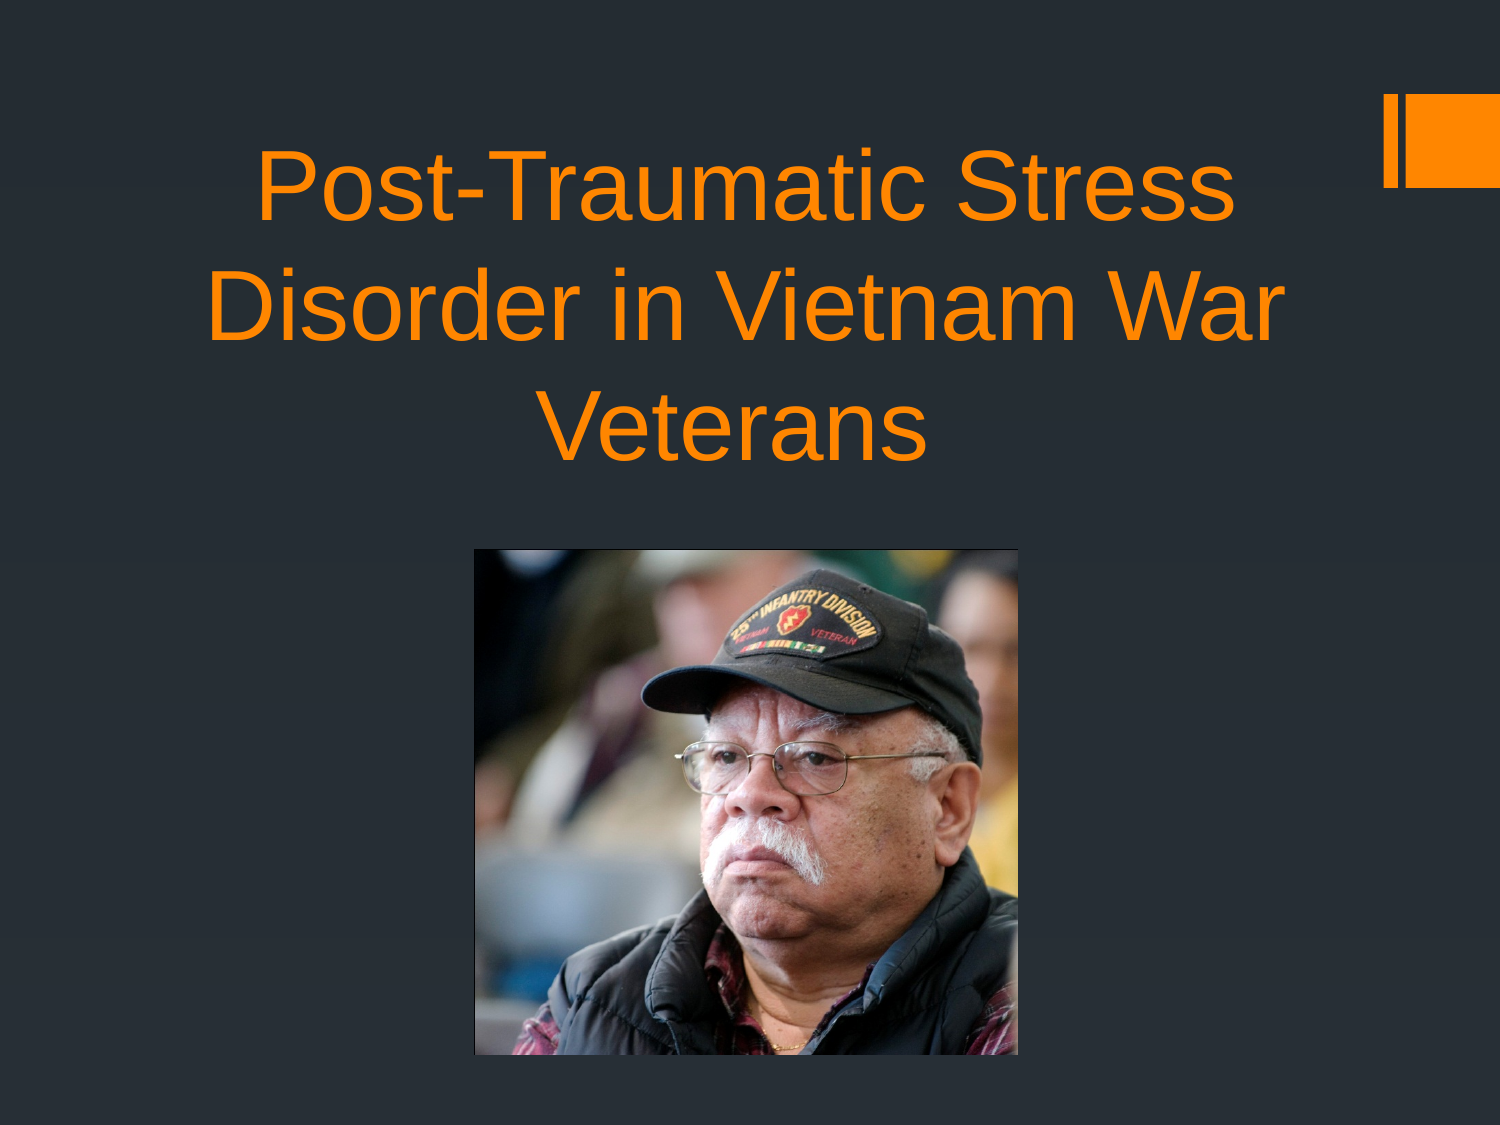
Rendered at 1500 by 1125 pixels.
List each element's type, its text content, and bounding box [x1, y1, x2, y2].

title Post-Traumatic Stress Disorder in Vietnam War Veterans [146, 62, 1347, 489]
picture [474, 549, 1019, 1055]
